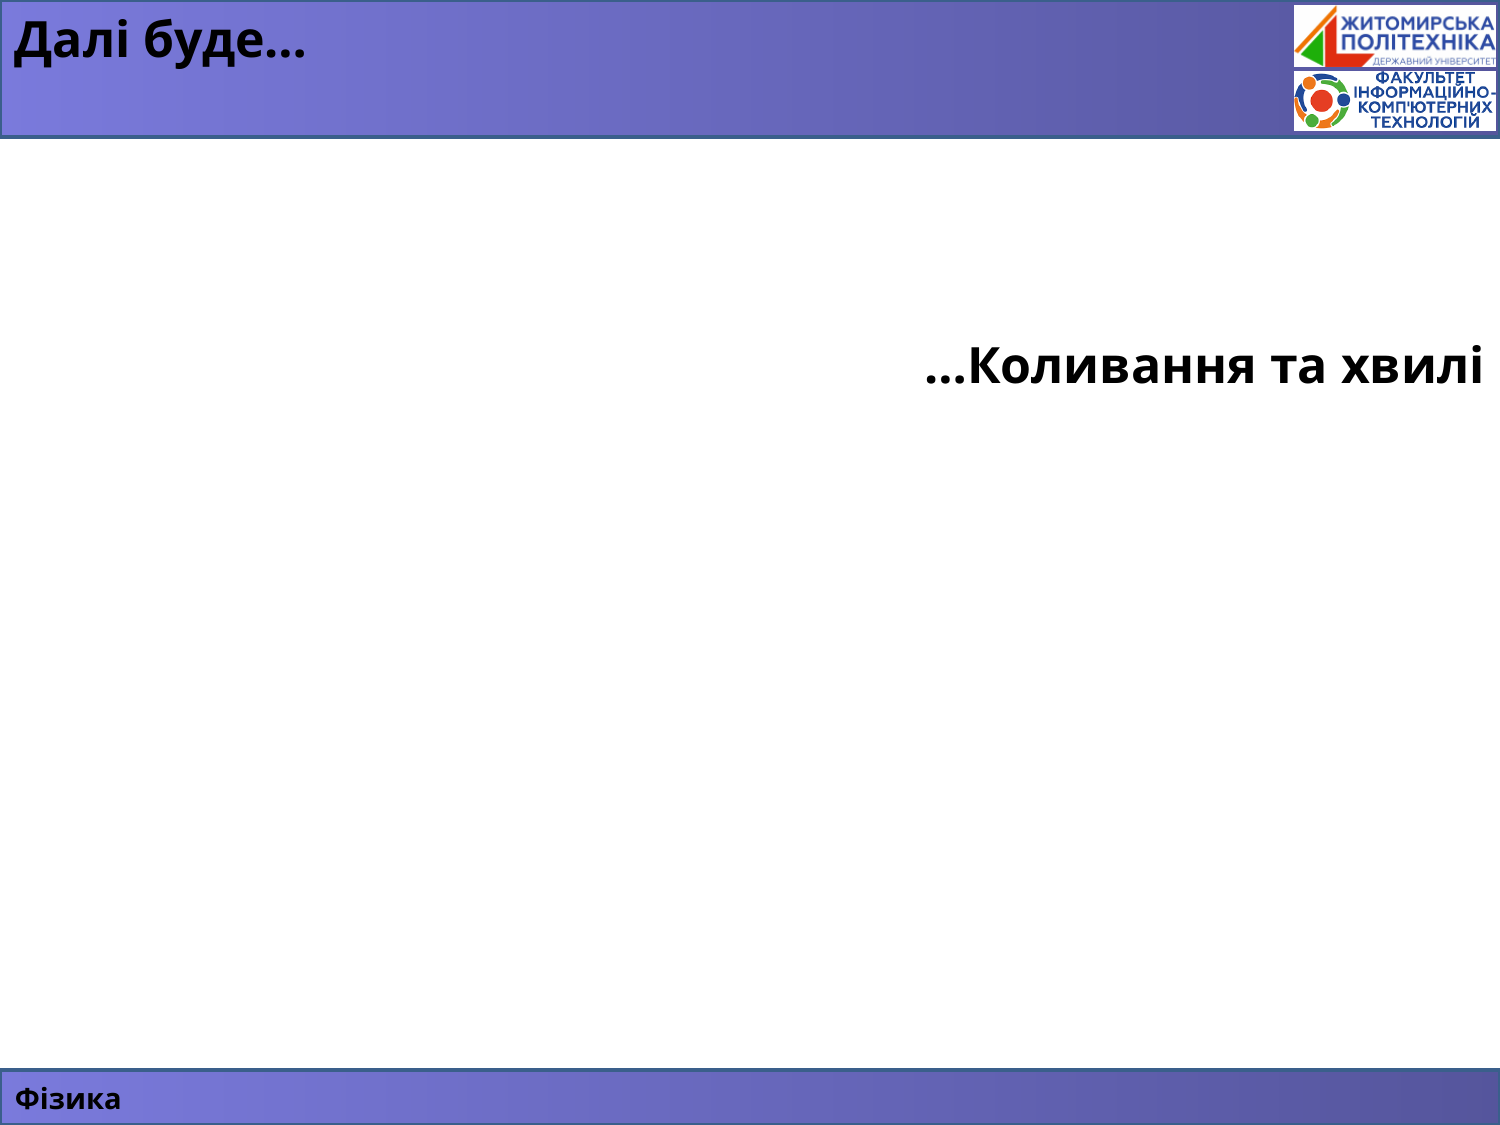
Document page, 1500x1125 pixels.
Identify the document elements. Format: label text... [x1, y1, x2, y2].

text_box [1306, 0, 1500, 10]
text_box Далі буде… [0, 0, 1306, 75]
text_box …Коливання та хвилі [123, 326, 1500, 401]
text_box Фізика [0, 1068, 1500, 1125]
picture [1294, 71, 1496, 132]
text_box [0, 75, 1294, 139]
picture [1294, 5, 1496, 67]
